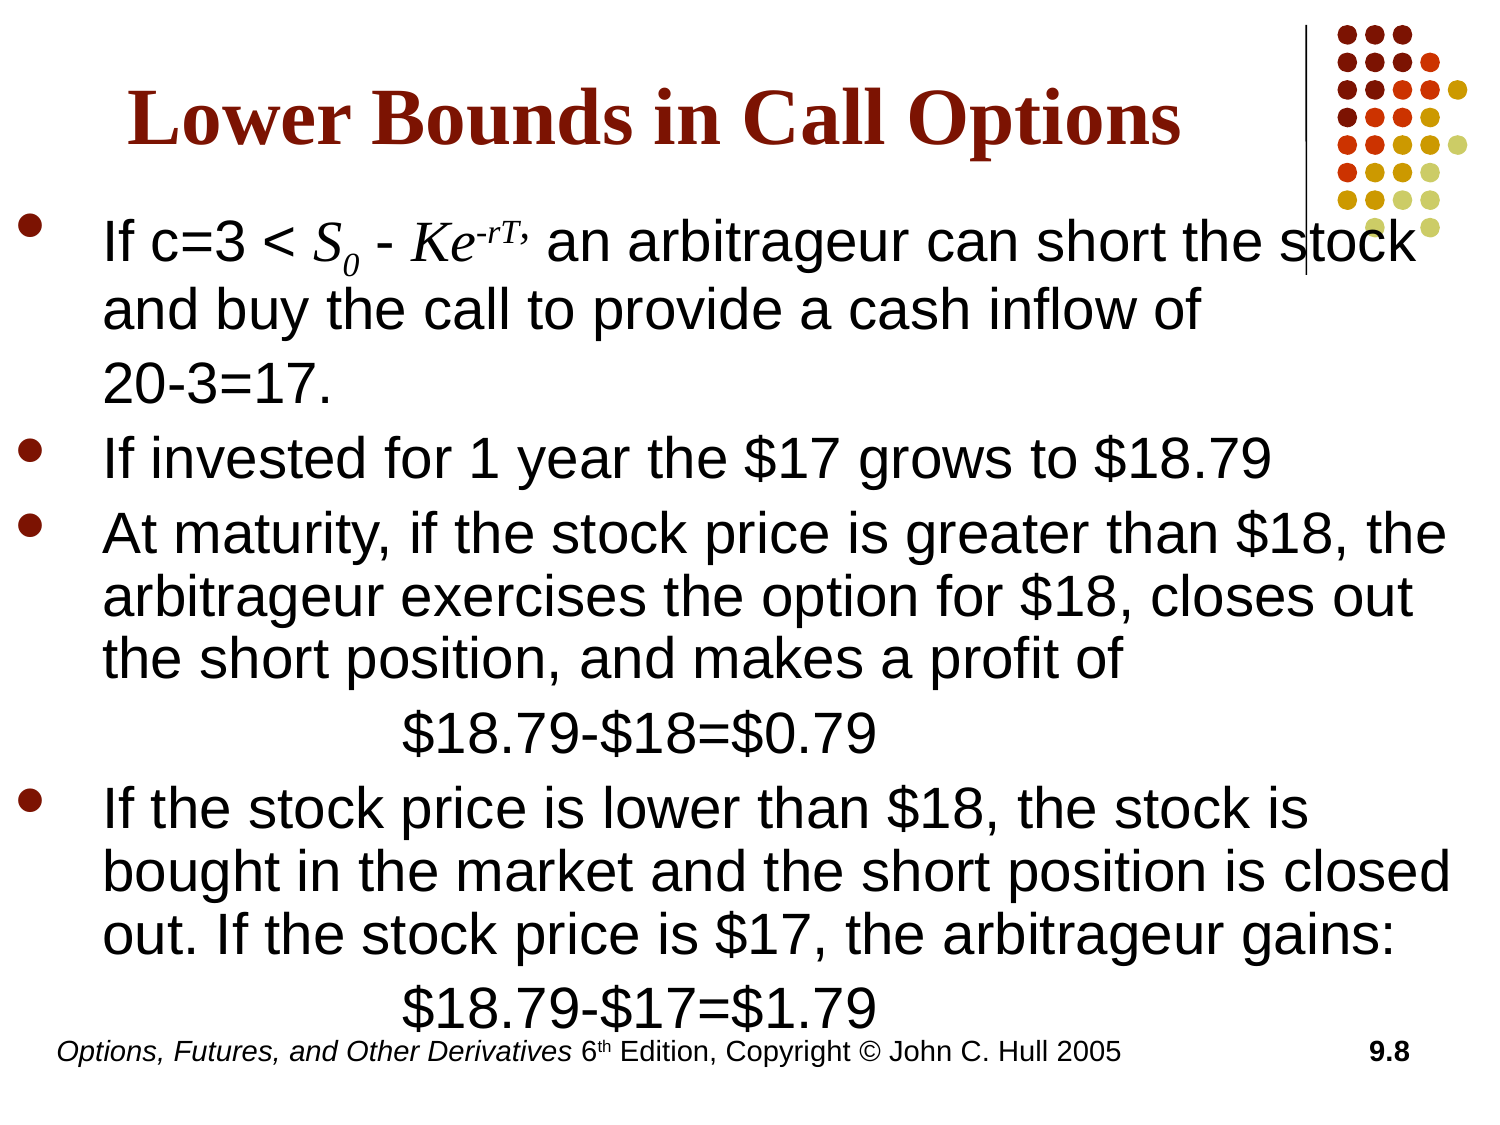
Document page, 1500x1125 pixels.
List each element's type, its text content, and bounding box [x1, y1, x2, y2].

list If c=3 < S0 - Ke-rT, an arbitrageur can short the stock and buy the call to provide a cash inflow of 20-3=17. If invested for 1 year the $17 grows to $18.79 At maturity, if the stock price is greater than $18, the arbitrageur exercises the option for $18, closes out the short position, and makes a profit of $18.79-$18=$0.79 If the stock price is lower than $18, the stock is bought in the market and the short position is closed out. If the stock price is $17, the arbitrageur gains: $18.79-$17=$1.79 [0, 99, 1500, 1026]
slide_number 9.8 [1074, 1026, 1426, 1101]
title Lower Bounds in Call Options [112, 48, 1388, 99]
footer Options, Futures, and Other Derivatives 6th Edition, Copyright © John C. Hull 2005 [40, 1026, 1074, 1101]
